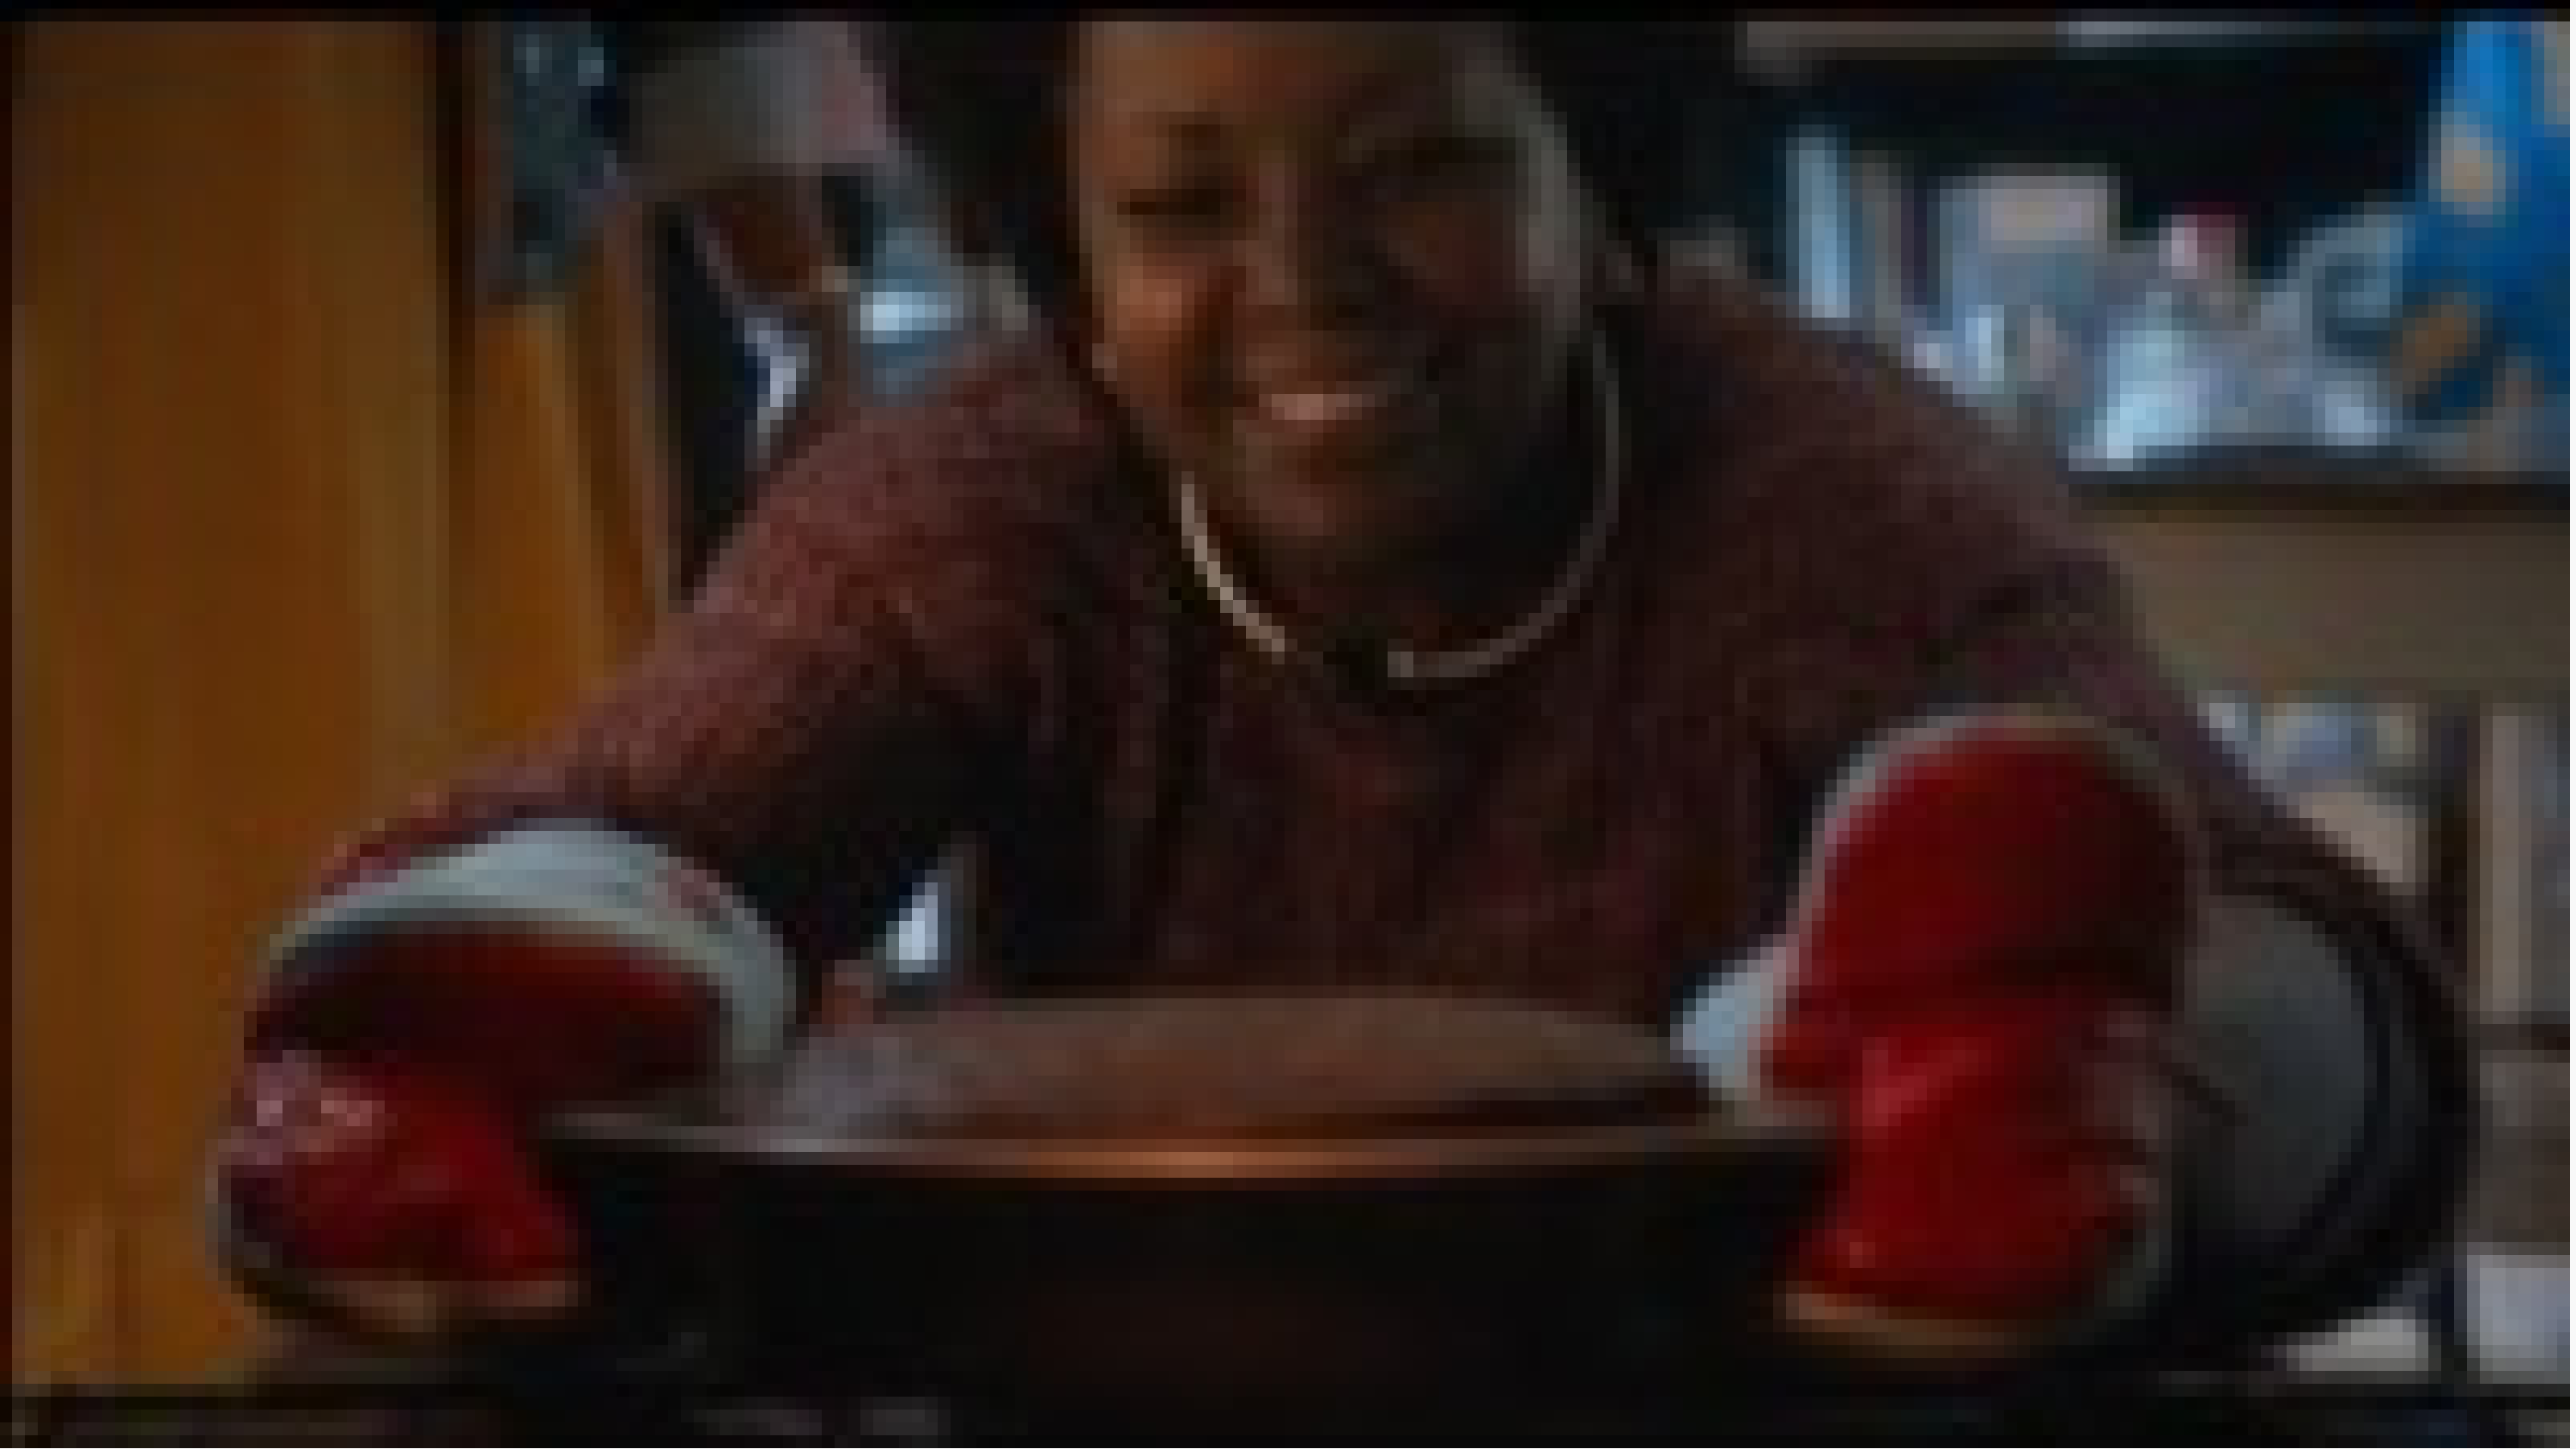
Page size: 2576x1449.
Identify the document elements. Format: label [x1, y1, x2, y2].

text_box [0, 0, 2571, 1449]
